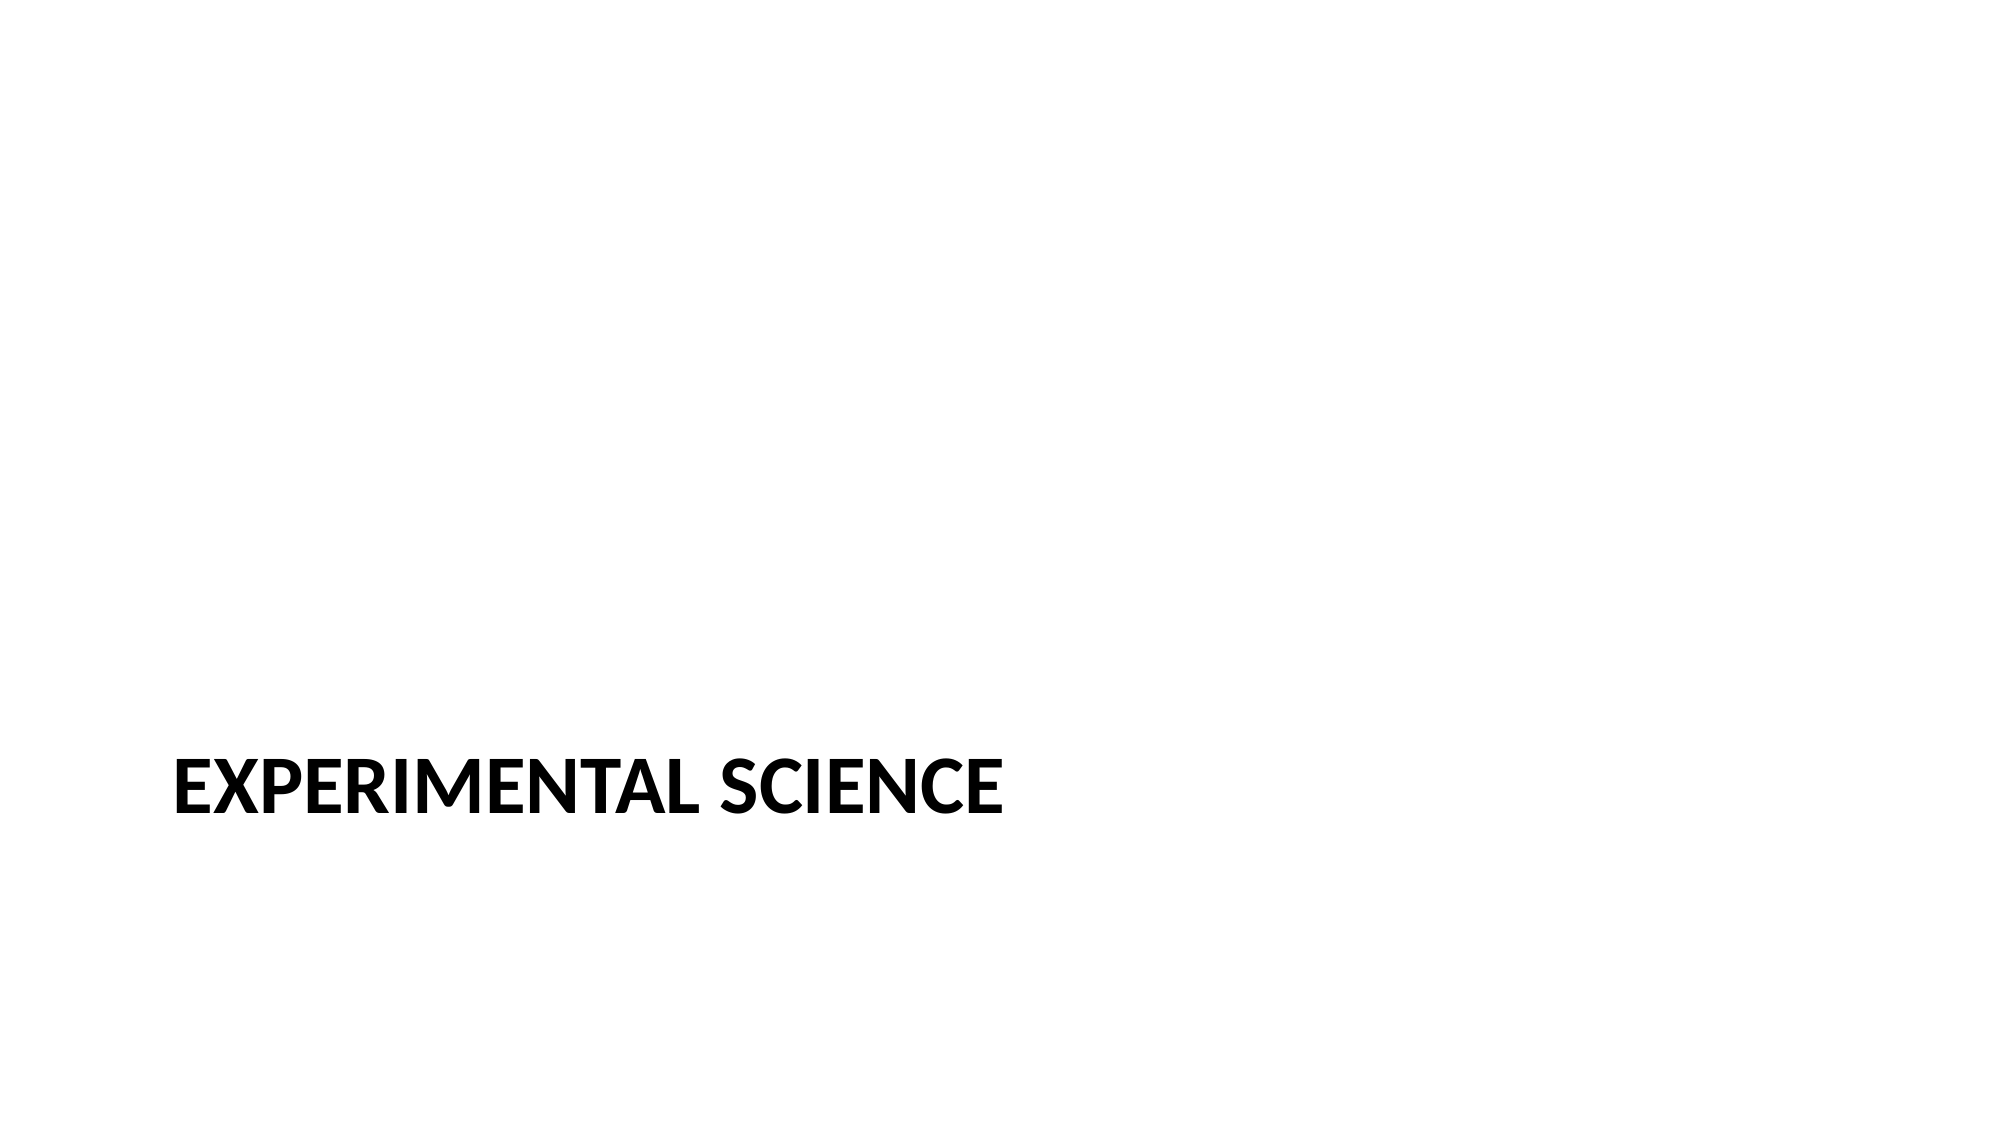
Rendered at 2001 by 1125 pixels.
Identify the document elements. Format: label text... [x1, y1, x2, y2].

title Experimental science [157, 722, 1858, 947]
